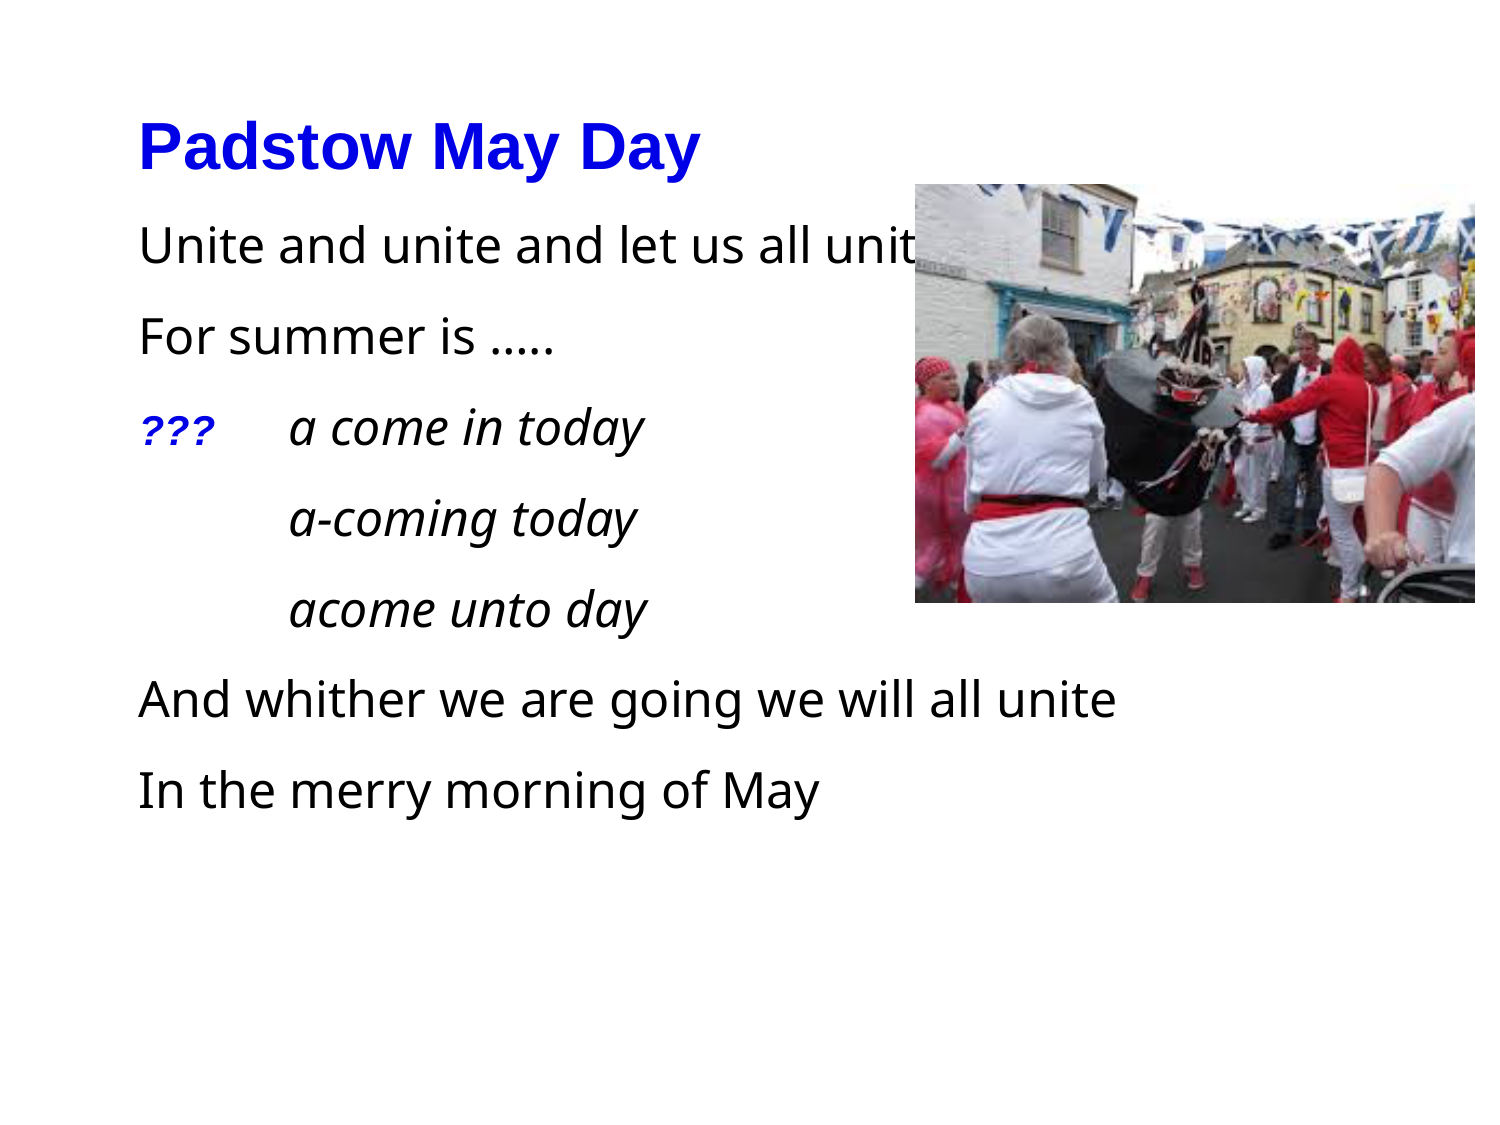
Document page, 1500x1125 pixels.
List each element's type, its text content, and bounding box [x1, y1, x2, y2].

text_box Padstow May Day Unite and unite and let us all unite For summer is ….. ??? a come in today a-coming today acome unto day And whither we are going we will all unite In the merry morning of May [123, 89, 1424, 826]
picture [915, 184, 1475, 604]
